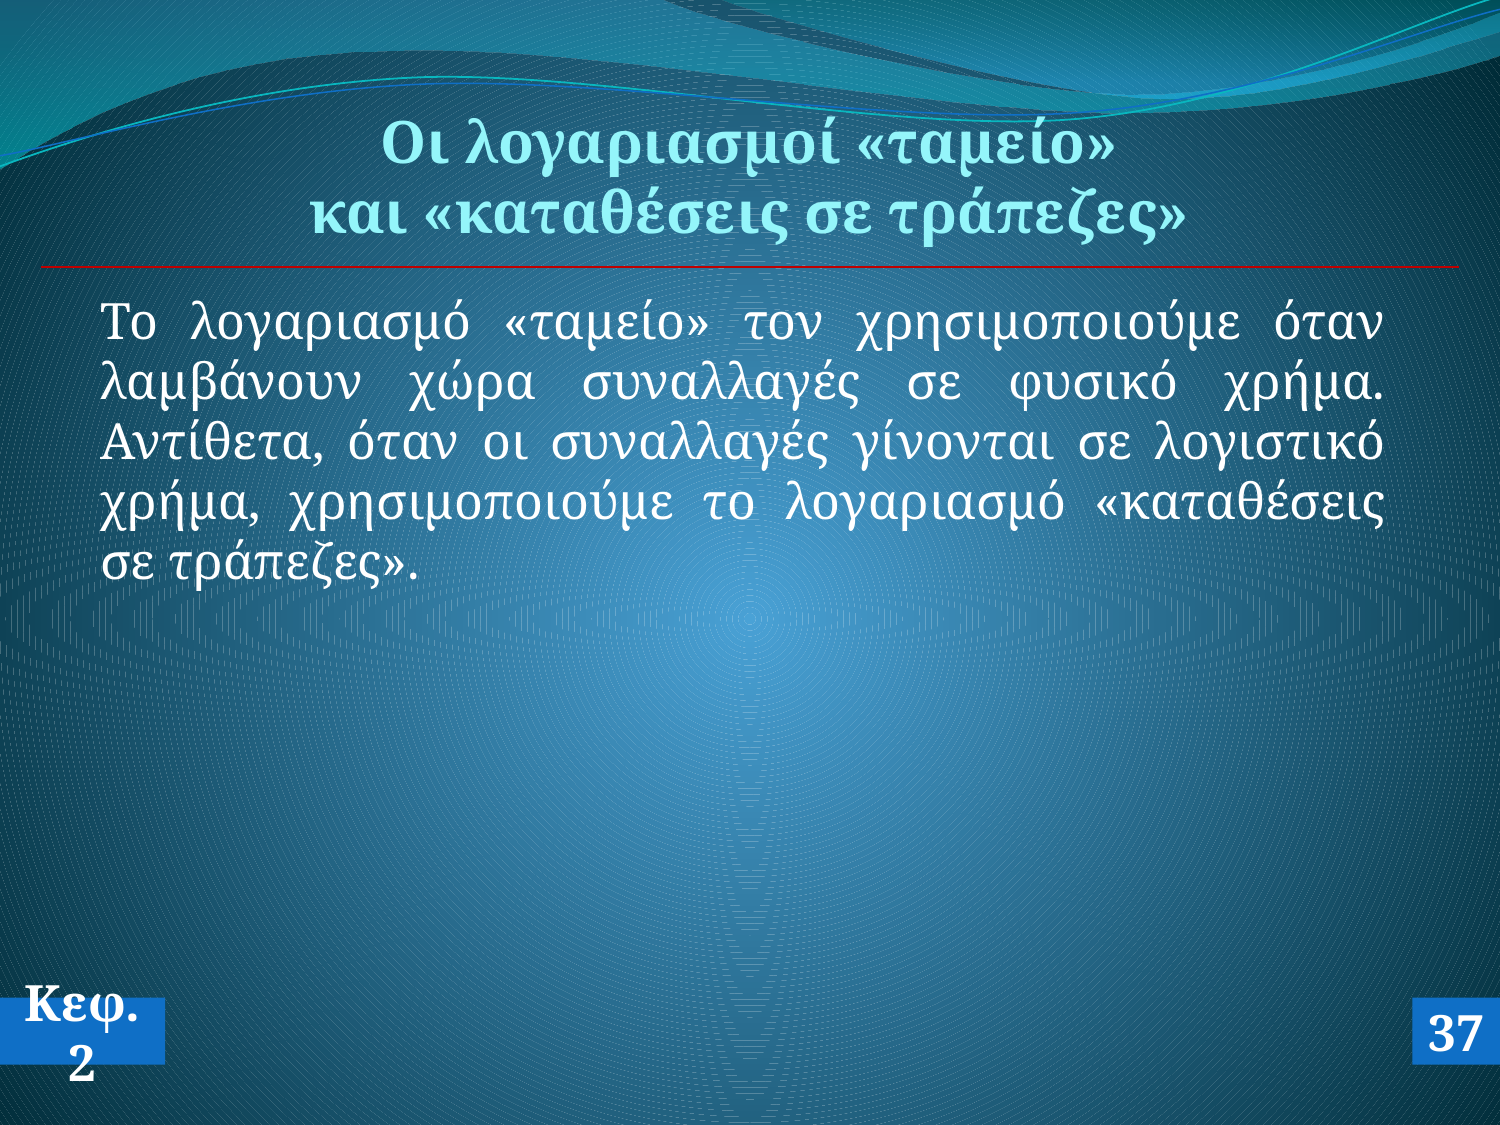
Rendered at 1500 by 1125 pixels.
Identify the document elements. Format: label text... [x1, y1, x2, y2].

subtitle Το λογαριασμό «ταμείο» τον χρησιμοποιούμε όταν λαμβάνουν χώρα συναλλαγές σε φυσικό χρήμα. Αντίθετα, όταν οι συναλλαγές γίνονται σε λογιστικό χρήμα, χρησιμοποιούμε το λογαριασμό «καταθέσεις σε τράπεζες». [100, 281, 1389, 888]
title Οι λογαριασμοί «ταμείο» και «καταθέσεις σε τράπεζες» [41, 104, 1459, 246]
text_box Κεφ.2 [0, 995, 167, 1067]
text_box [100, 330, 680, 449]
text_box 37 [1410, 995, 1500, 1067]
text_box [761, 358, 1341, 477]
